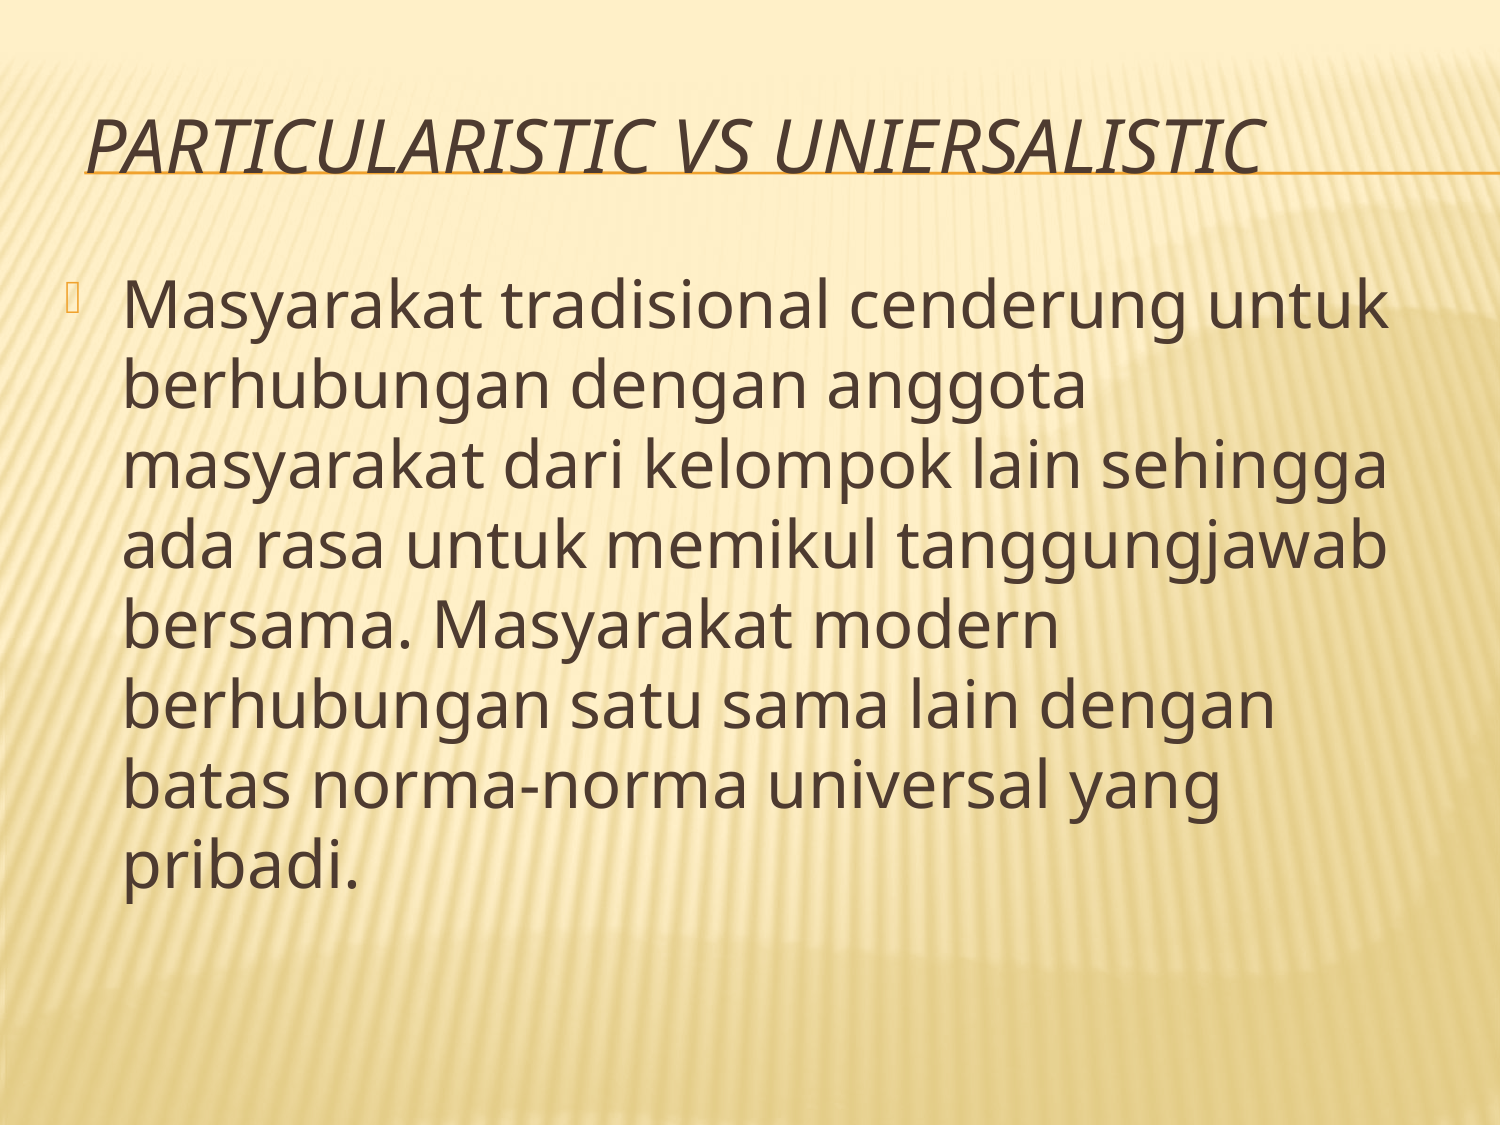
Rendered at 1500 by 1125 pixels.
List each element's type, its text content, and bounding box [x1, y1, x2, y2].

list Masyarakat tradisional cenderung untuk berhubungan dengan anggota masyarakat dari kelompok lain sehingga ada rasa untuk memikul tanggungjawab bersama. Masyarakat modern berhubungan satu sama lain dengan batas norma-norma universal yang pribadi. [50, 254, 1475, 998]
title Particularistic vs Uniersalistic [50, 75, 1475, 213]
